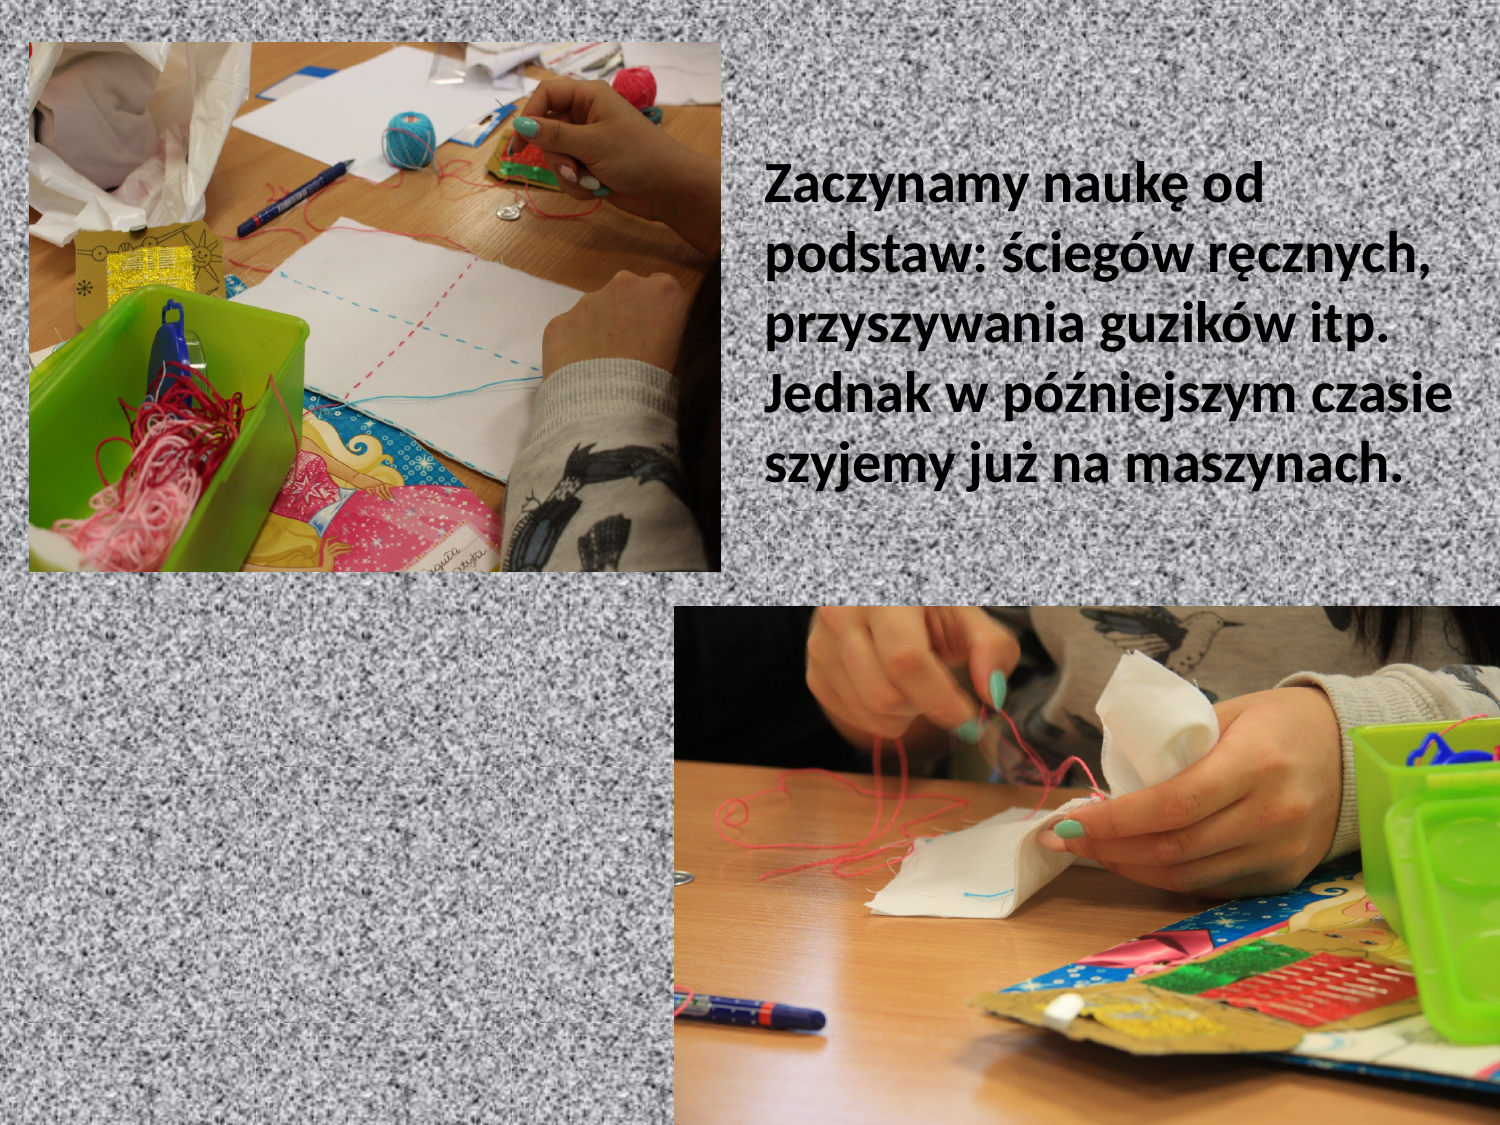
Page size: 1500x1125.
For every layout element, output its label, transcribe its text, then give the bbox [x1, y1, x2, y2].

picture [0, 0, 1500, 1125]
text_box Zaczynamy naukę od podstaw: ściegów ręcznych, przyszywania guzików itp. Jednak w późniejszym czasie szyjemy już na maszynach. [749, 137, 1500, 502]
